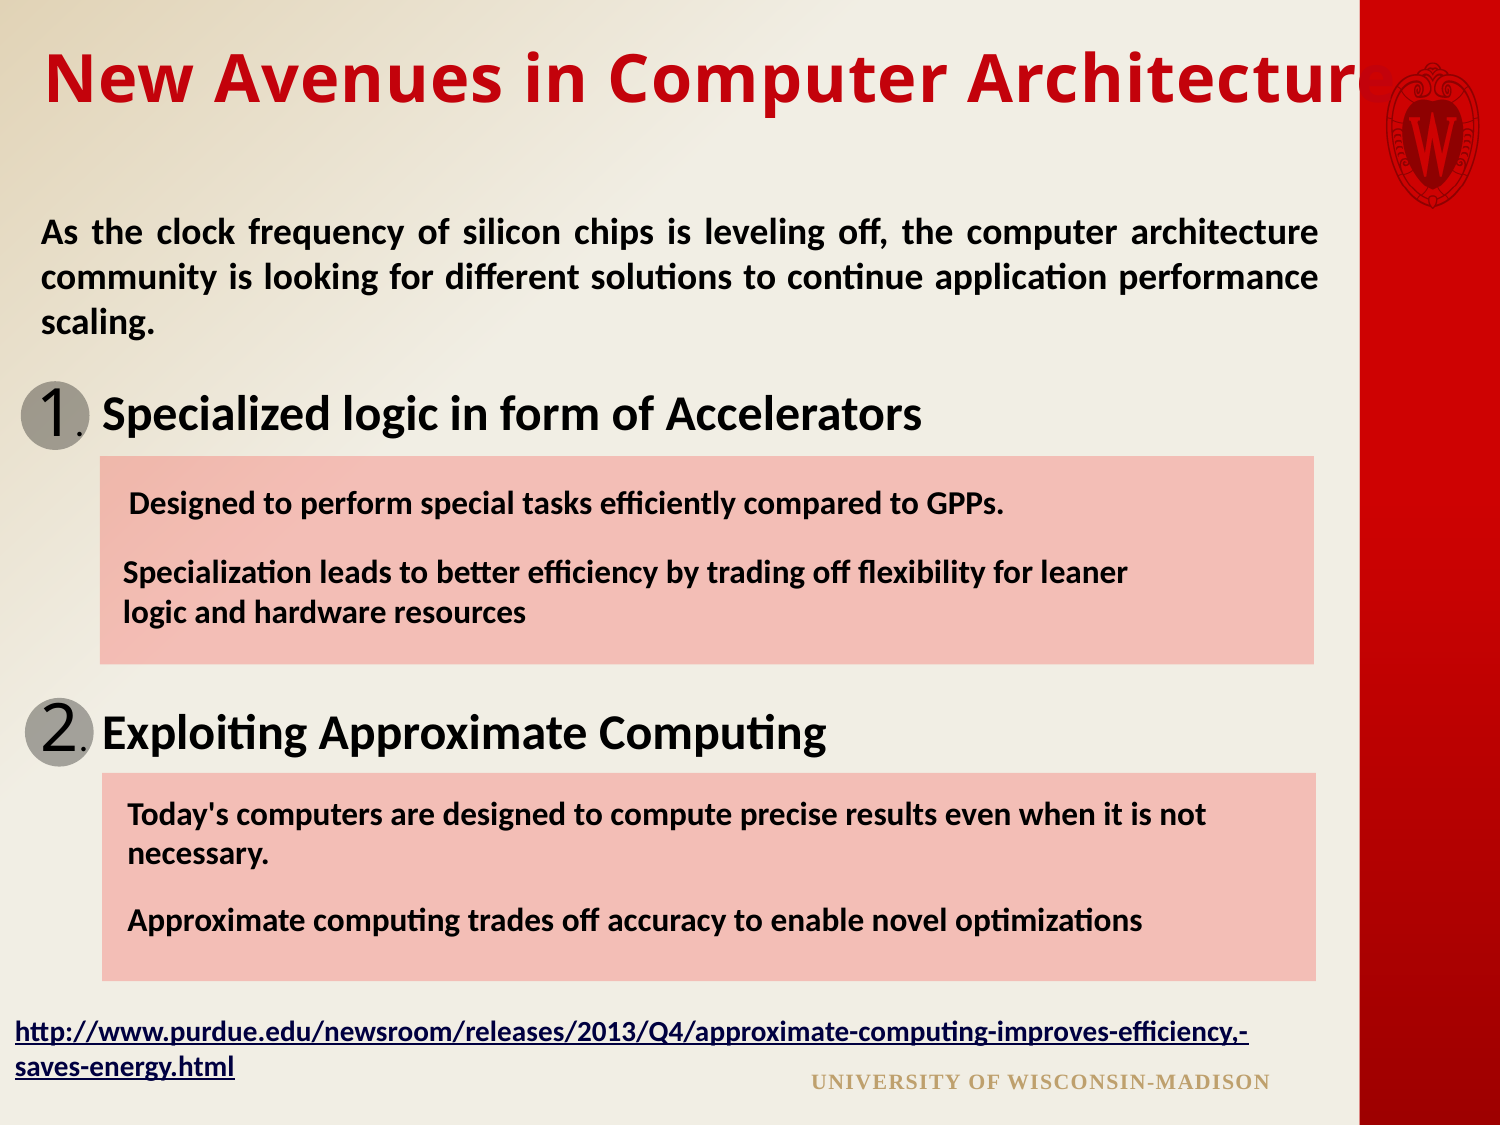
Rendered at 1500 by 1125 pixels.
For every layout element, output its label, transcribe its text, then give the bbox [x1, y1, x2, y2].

text_box [98, 454, 1316, 667]
title New Avenues in Computer Architecture [43, 54, 1438, 153]
slide_number 2 [1074, 1048, 1457, 1109]
picture [1358, 0, 1500, 1125]
text_box Approximate computing trades off accuracy to enable novel optimizations [112, 890, 1355, 946]
text_box 2. [25, 677, 183, 772]
text_box As the clock frequency of silicon chips is leveling off, the computer architecture community is looking for different solutions to continue application performance scaling. [25, 199, 1336, 350]
text_box Designed to perform special tasks efficiently compared to GPPs. [114, 473, 1022, 529]
text_box 1. [21, 362, 178, 458]
text_box Specialization leads to better efficiency by trading off flexibility for leaner logic and hardware resources [108, 542, 1350, 638]
text_box Today's computers are designed to compute precise results even when it is not necessary. [112, 784, 1355, 879]
text_box Exploiting Approximate Computing [183, 692, 1084, 767]
text_box Specialized logic in form of Accelerators [178, 373, 1084, 449]
text_box [100, 771, 1318, 983]
text_box http://www.purdue.edu/newsroom/releases/2013/Q4/approximate-computing-improves-efficiency,-saves-energy.html [0, 1004, 1350, 1125]
